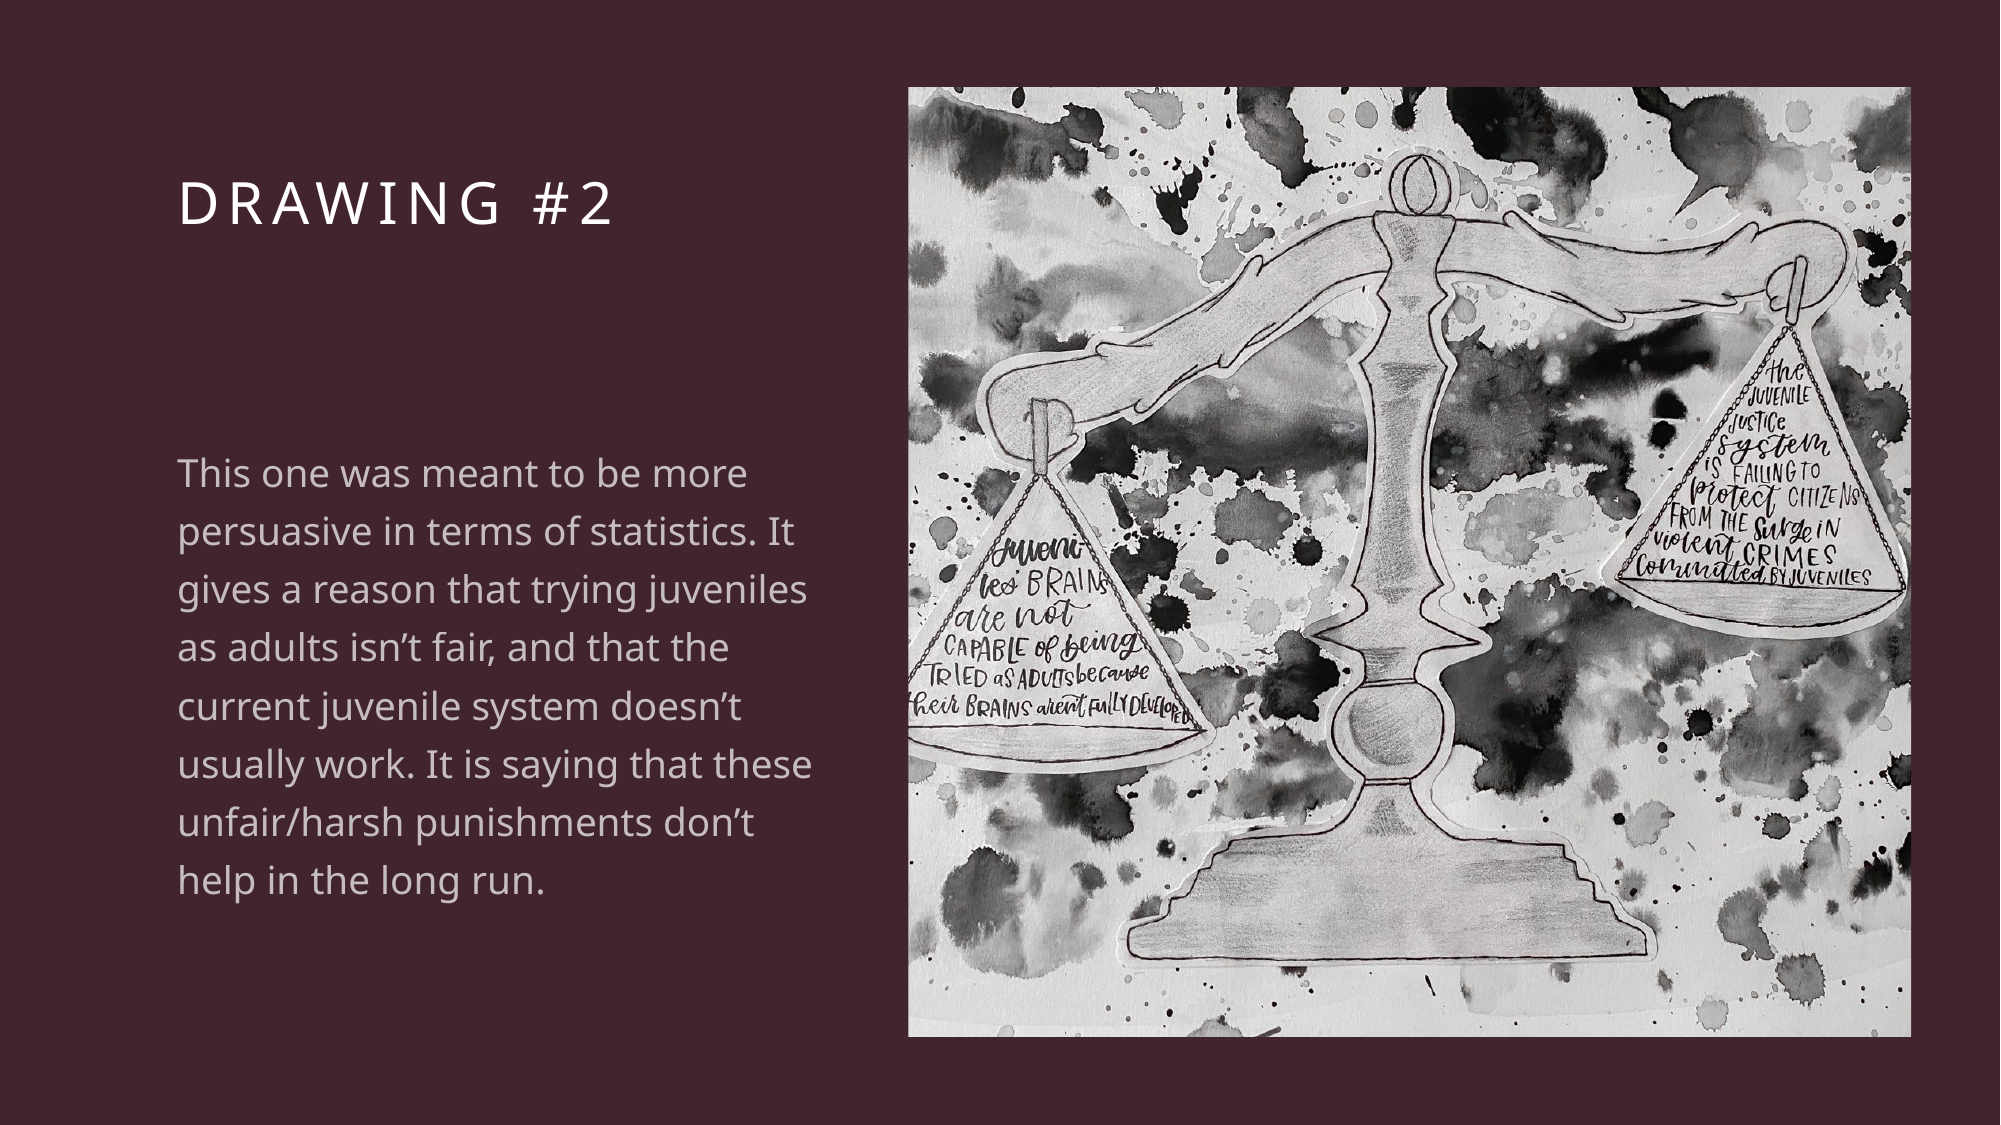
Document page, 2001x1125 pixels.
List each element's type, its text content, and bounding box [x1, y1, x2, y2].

list This one was meant to be more persuasive in terms of statistics. It gives a reason that trying juveniles as adults isn’t fair, and that the current juvenile system doesn’t usually work. It is saying that these unfair/harsh punishments don’t help in the long run. [177, 437, 818, 947]
title Drawing #2 [177, 165, 818, 378]
picture [908, 86, 1912, 1037]
